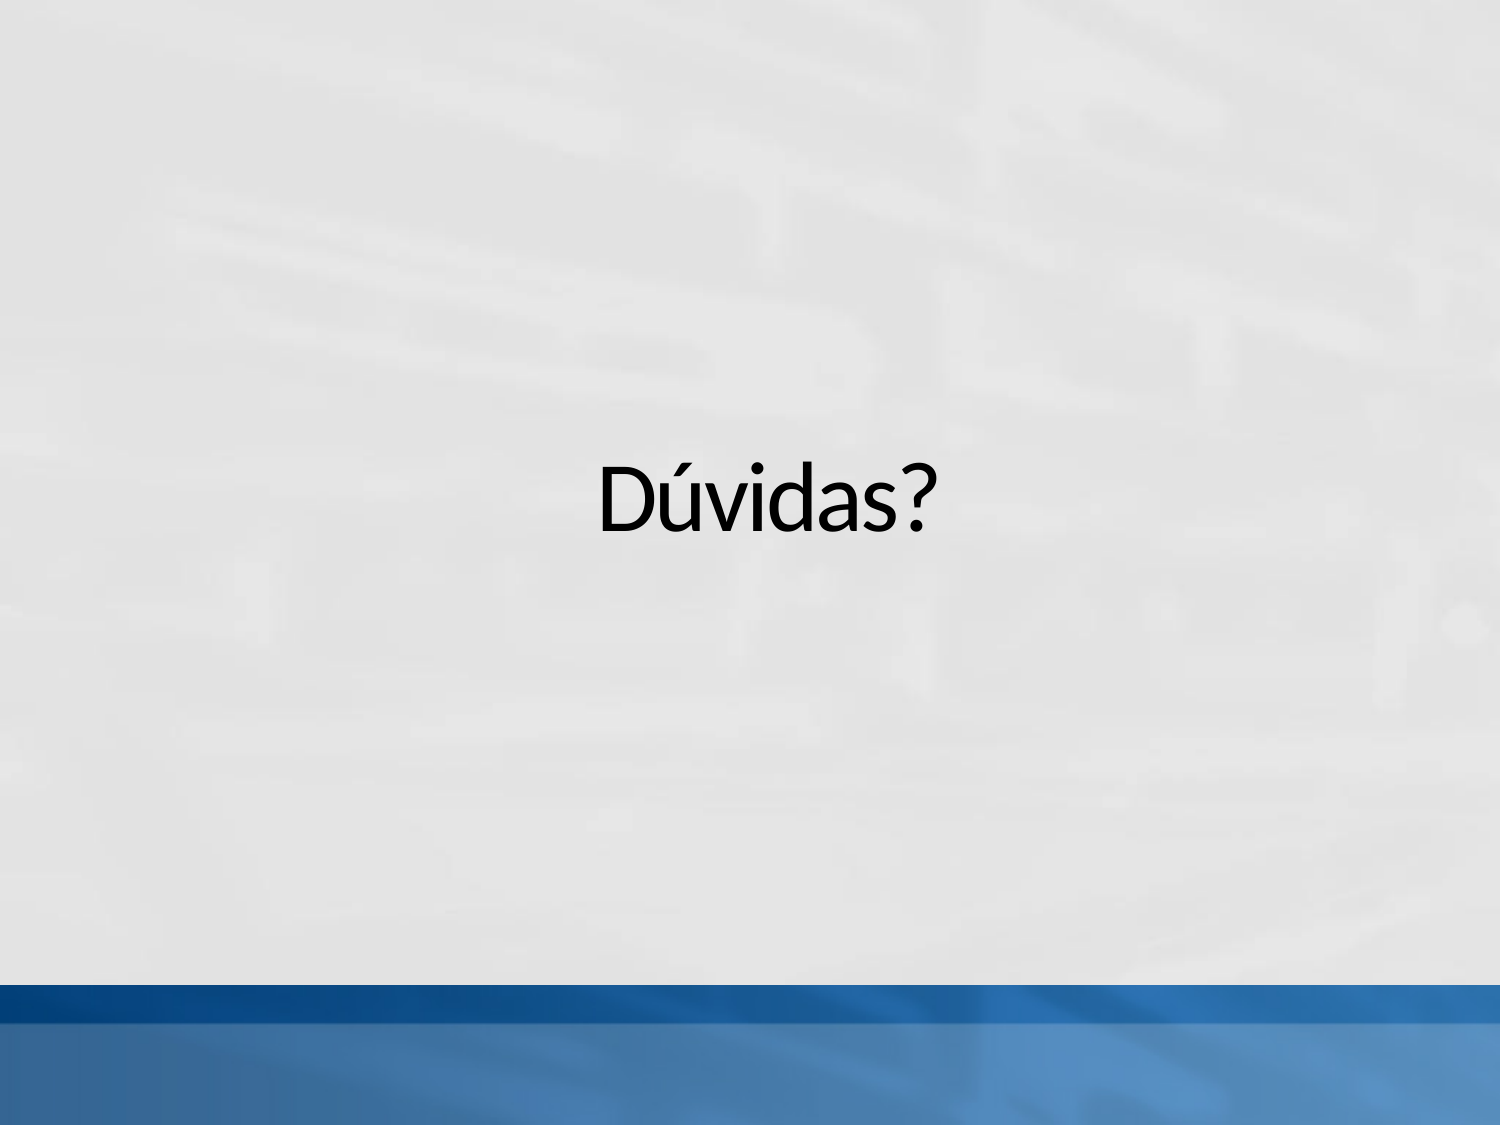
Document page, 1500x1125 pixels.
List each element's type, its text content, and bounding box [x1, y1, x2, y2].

title Dúvidas? [82, 445, 1457, 555]
picture [0, 0, 1500, 1125]
